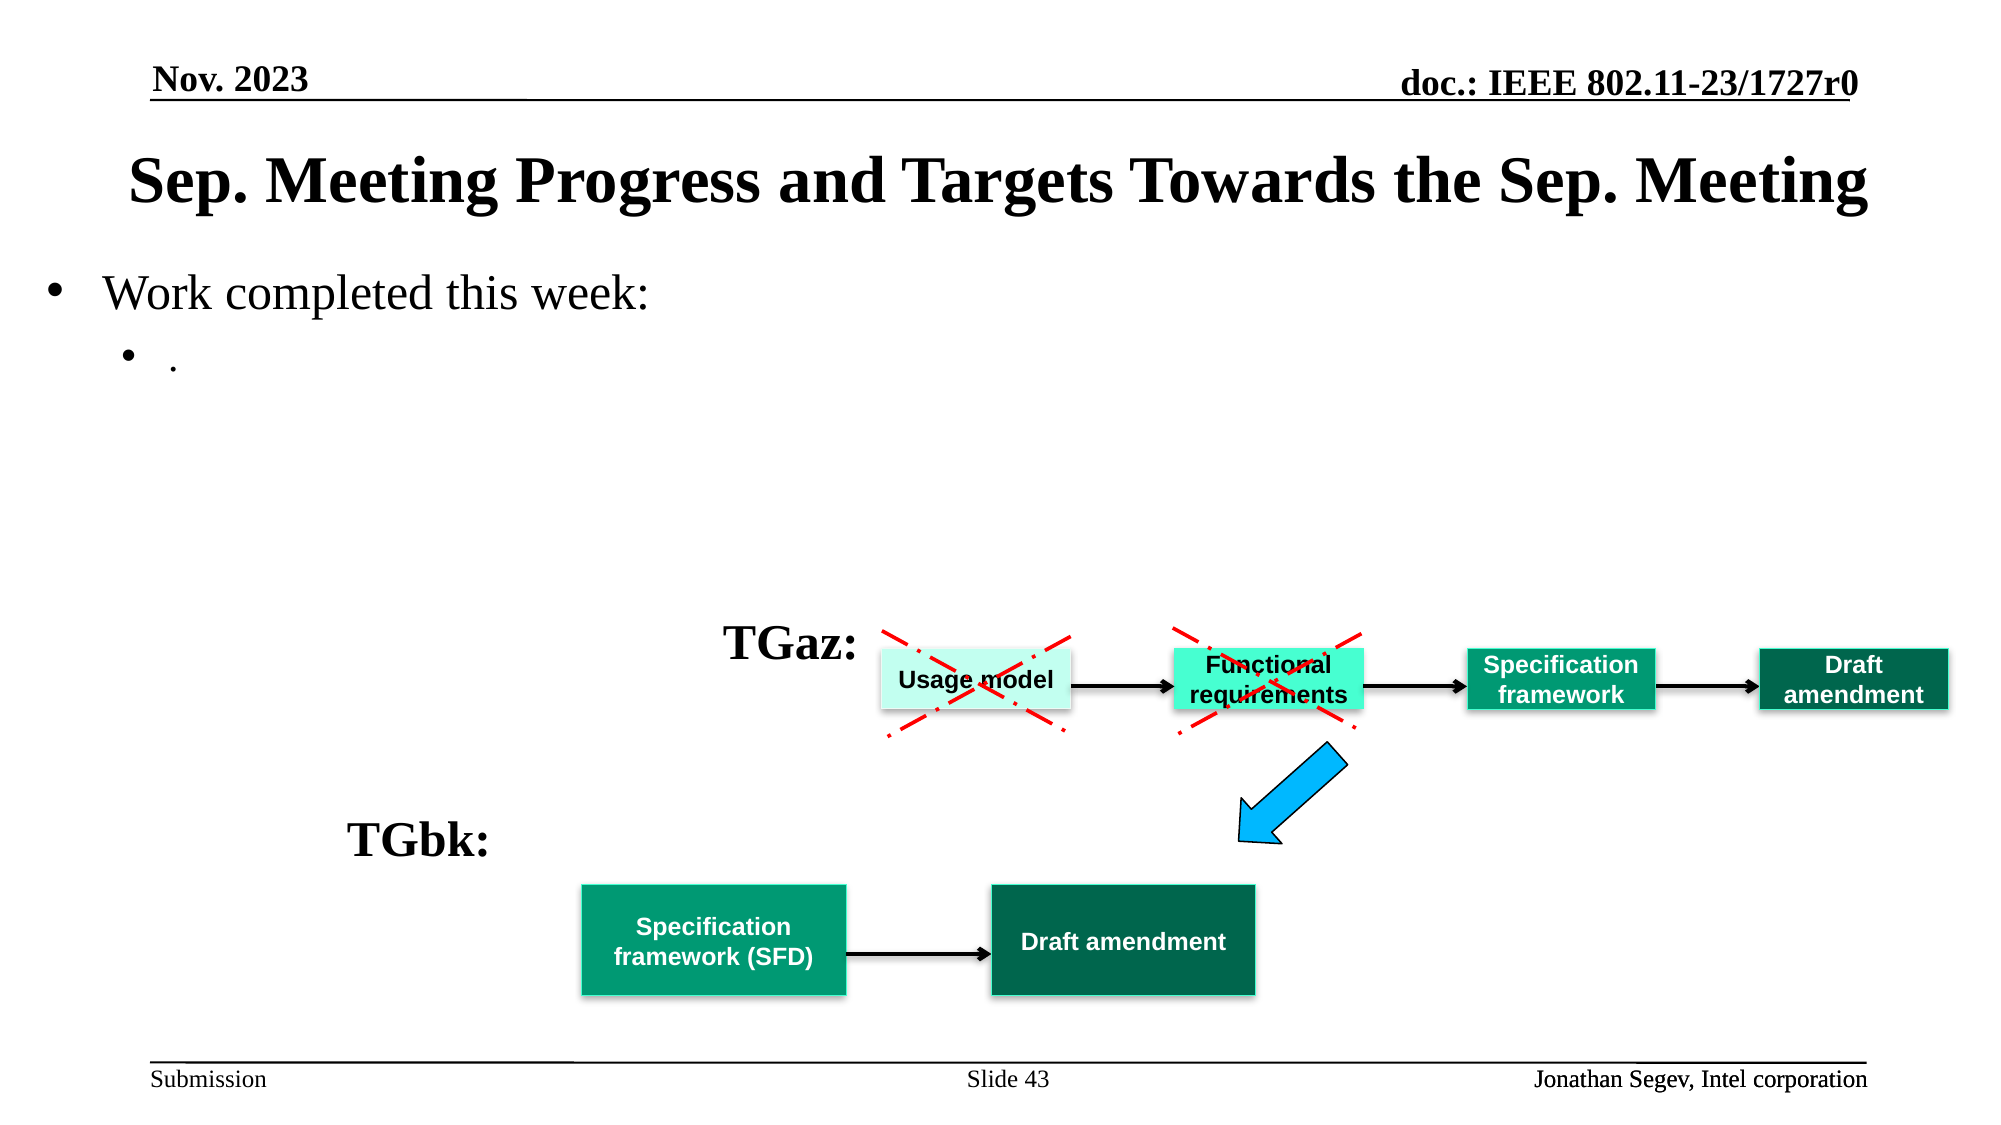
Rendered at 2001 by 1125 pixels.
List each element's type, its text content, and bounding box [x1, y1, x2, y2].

title Sep. Meeting Progress and Targets Towards the Sep. Meeting [31, 112, 1969, 240]
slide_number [152, 54, 563, 100]
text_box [707, 601, 1949, 740]
text_box Jonathan Segev, Intel corporation [1171, 1062, 1869, 1092]
slide_number Slide 43 [950, 1061, 1067, 1123]
text_box [1260, 749, 1348, 844]
list Work completed this week: . [31, 251, 1780, 658]
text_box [331, 798, 1257, 996]
